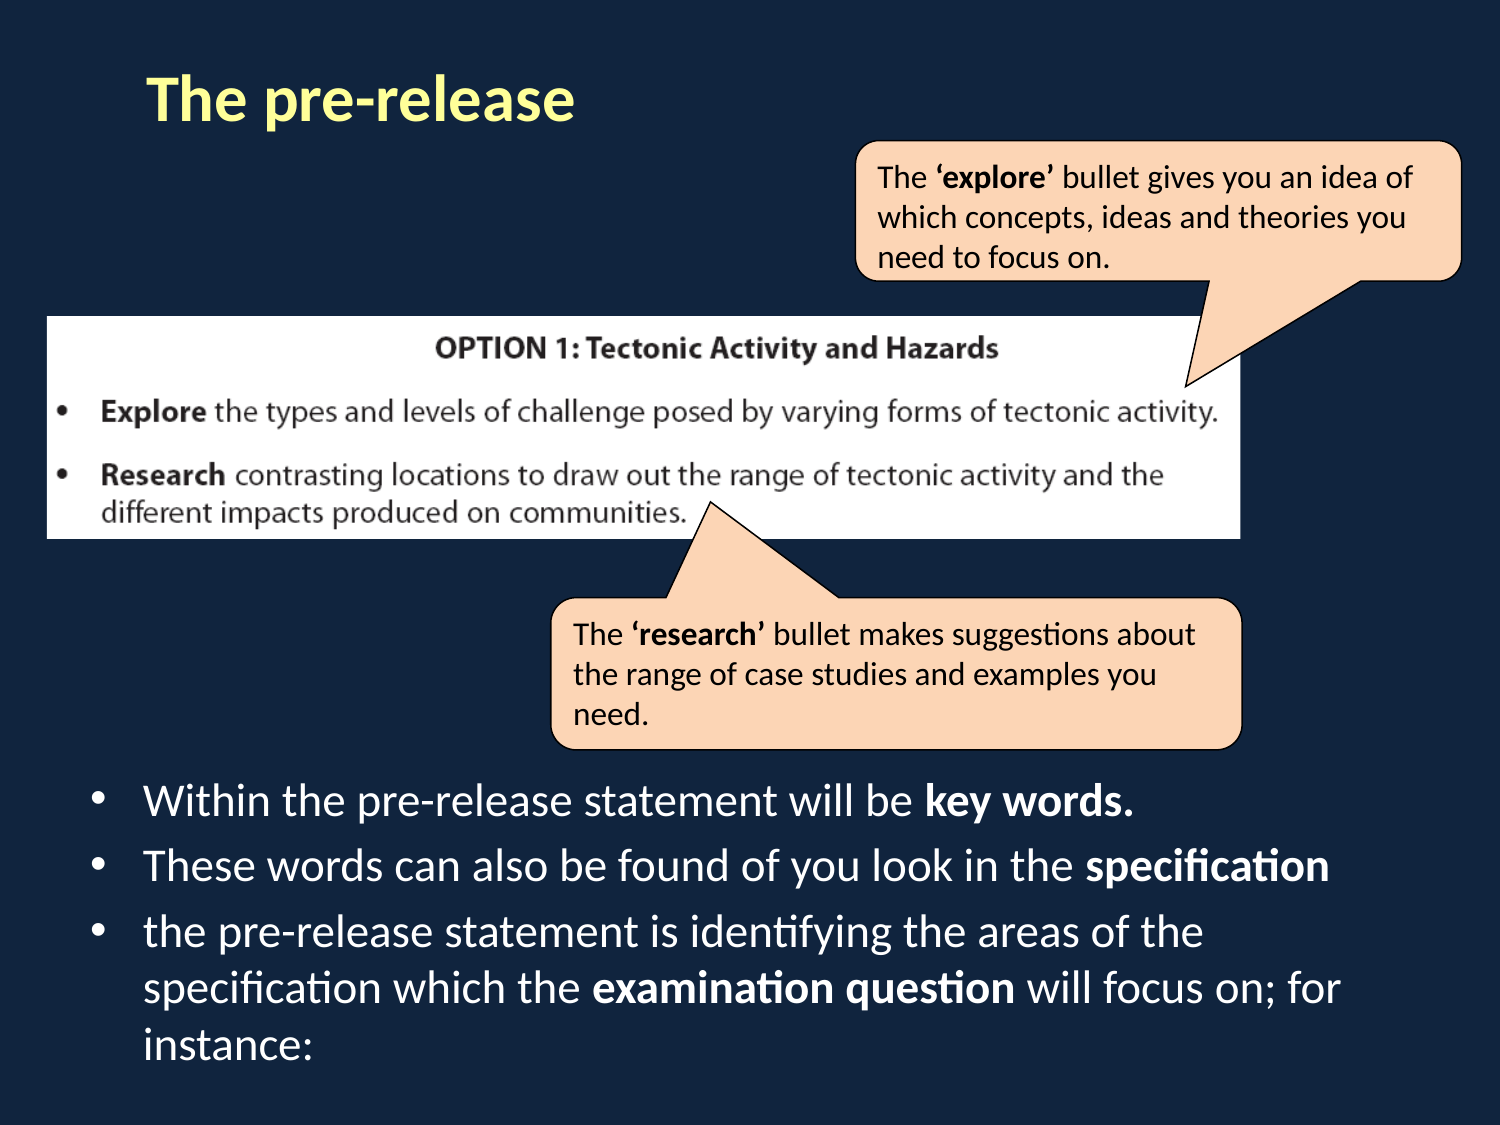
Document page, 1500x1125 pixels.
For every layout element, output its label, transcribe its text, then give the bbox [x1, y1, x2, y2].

title The pre-release [34, 34, 687, 155]
list Within the pre-release statement will be key words. These words can also be found of you look in the specification the pre-release statement is identifying the areas of the specification which the examination question will focus on; for instance: [74, 761, 1426, 1079]
text_box The ‘research’ bullet makes suggestions about the range of case studies and examples you need. [550, 548, 1243, 750]
picture [46, 316, 1241, 540]
text_box The ‘explore’ bullet gives you an idea of which concepts, ideas and theories you need to focus on. [855, 140, 1462, 351]
